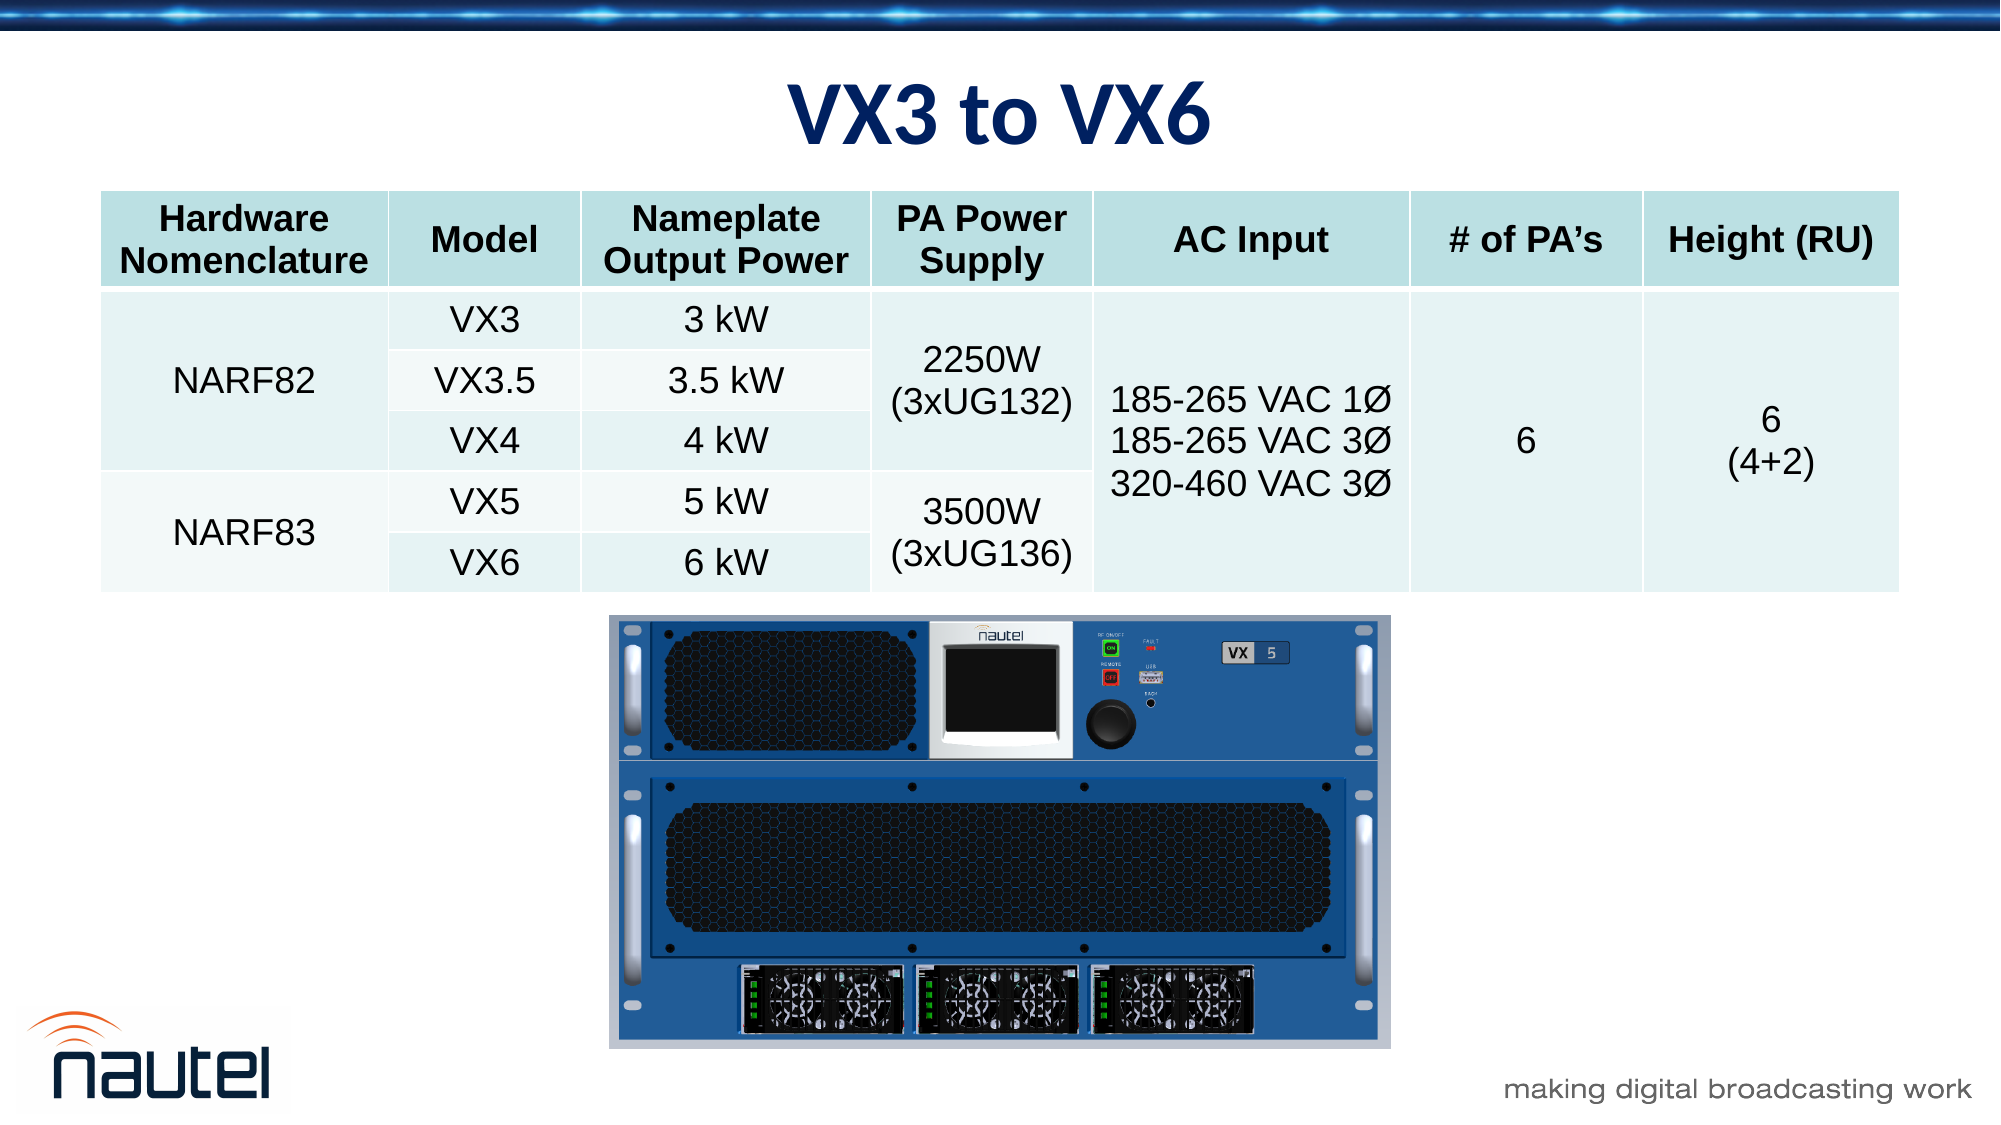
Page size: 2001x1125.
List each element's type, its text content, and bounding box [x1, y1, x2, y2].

picture [0, 0, 2000, 31]
table_cell 4 kW [582, 411, 870, 470]
picture [16, 1006, 291, 1114]
table_cell 185-265 VAC 1Ø 185-265 VAC 3Ø 320-460 VAC 3Ø [1094, 292, 1409, 592]
table_header AC Input [1094, 191, 1409, 286]
table_cell NARF83 [101, 472, 388, 592]
table_header Height (RU) [1644, 191, 1899, 286]
table_cell 3 kW [582, 292, 870, 349]
table_header Model [389, 191, 580, 286]
table_cell VX3.5 [389, 351, 580, 410]
table_header # of PA’s [1411, 191, 1642, 286]
table_cell 6 [1411, 292, 1642, 592]
table_cell VX4 [389, 411, 580, 470]
table_cell VX5 [389, 472, 580, 531]
picture [1501, 1074, 1975, 1107]
table_header PA Power Supply [872, 191, 1092, 286]
table_cell 6 kW [582, 533, 870, 592]
table_header Nameplate Output Power [582, 191, 870, 286]
picture [608, 615, 1392, 1049]
table_header Hardware Nomenclature [101, 191, 388, 286]
table_cell VX6 [389, 533, 580, 592]
table_cell NARF82 [101, 292, 388, 470]
table_cell VX3 [389, 292, 580, 349]
title VX3 to VX6 [99, 45, 1900, 174]
table_cell 2250W (3xUG132) [872, 292, 1092, 470]
table_cell 6 (4+2) [1644, 292, 1899, 592]
table_cell 3.5 kW [582, 351, 870, 410]
table_cell 3500W (3xUG136) [872, 472, 1092, 592]
table_cell 5 kW [582, 472, 870, 531]
